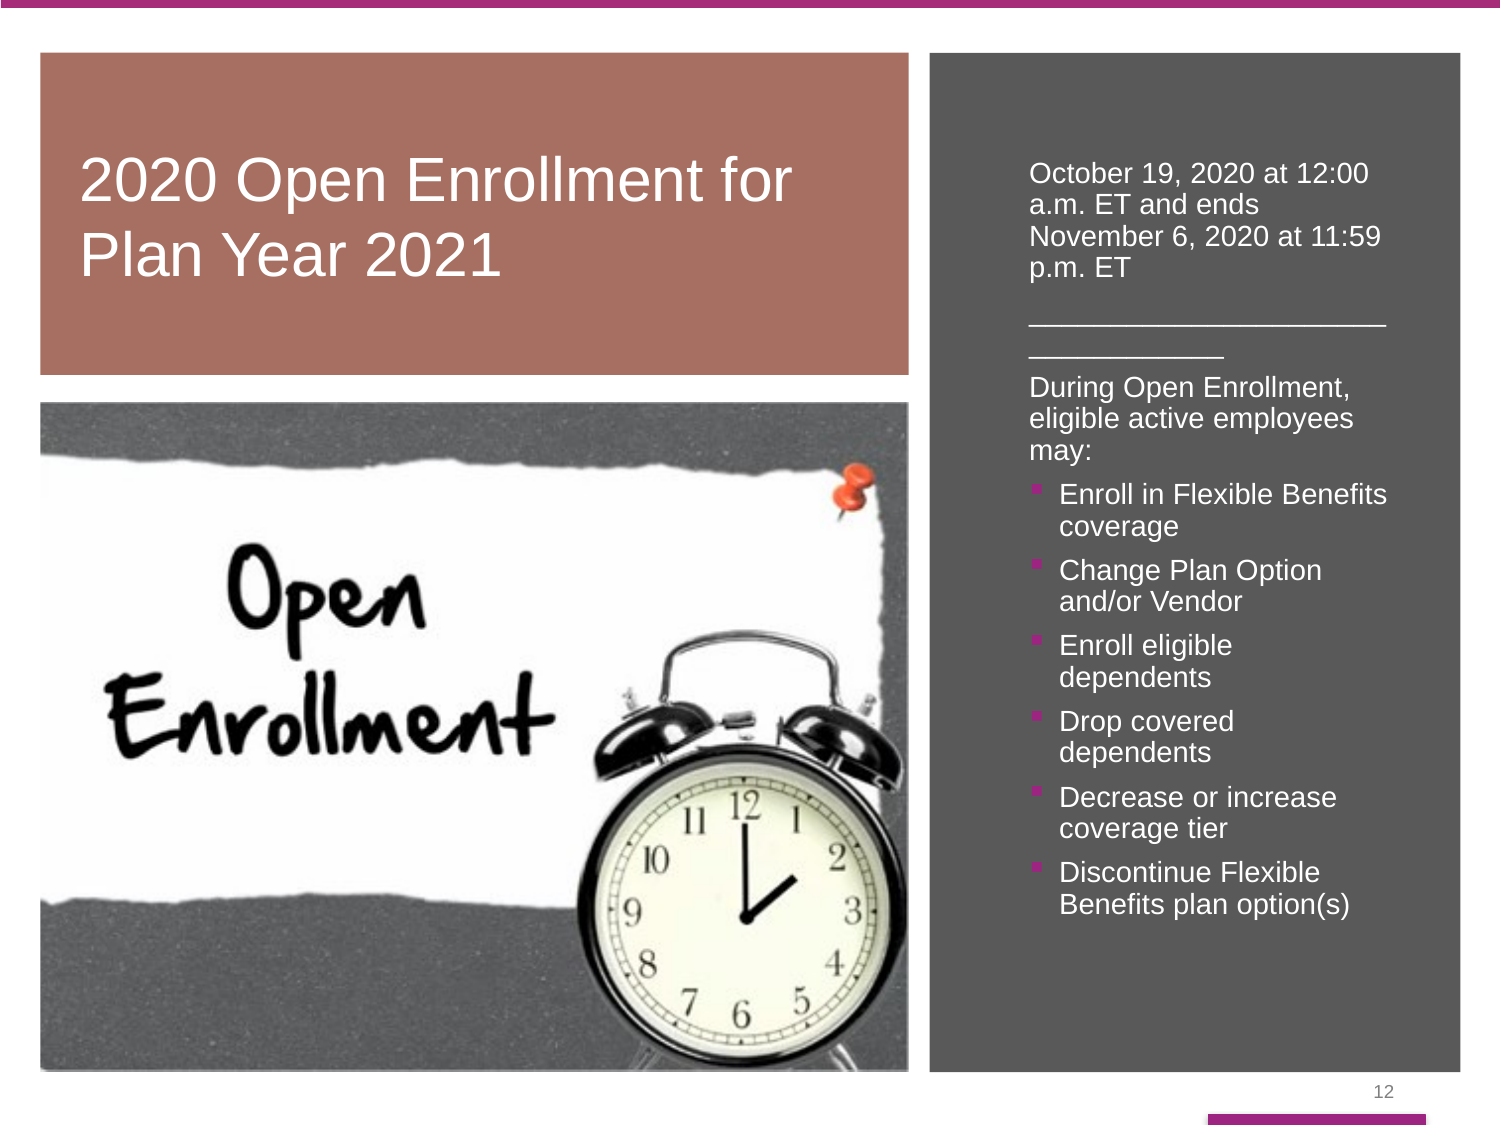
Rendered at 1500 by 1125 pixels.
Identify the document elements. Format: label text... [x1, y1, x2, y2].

slide_number 12 [1289, 1072, 1410, 1117]
title 2020 Open Enrollment for Plan Year 2021 [64, 80, 876, 348]
list October 19, 2020 at 12:00 a.m. ET and ends November 6, 2020 at 11:59 p.m. ET __________________________________ During Open Enrollment, eligible active employees may: Enroll in Flexible Benefits coverage Change Plan Option and/or Vendor Enroll eligible dependents Drop covered dependents Decrease or increase coverage tier Discontinue Flexible Benefits plan option(s) [987, 150, 1410, 947]
text_box [38, 51, 911, 377]
picture [40, 402, 909, 1073]
picture [0, 0, 1500, 8]
text_box [928, 51, 1462, 1074]
